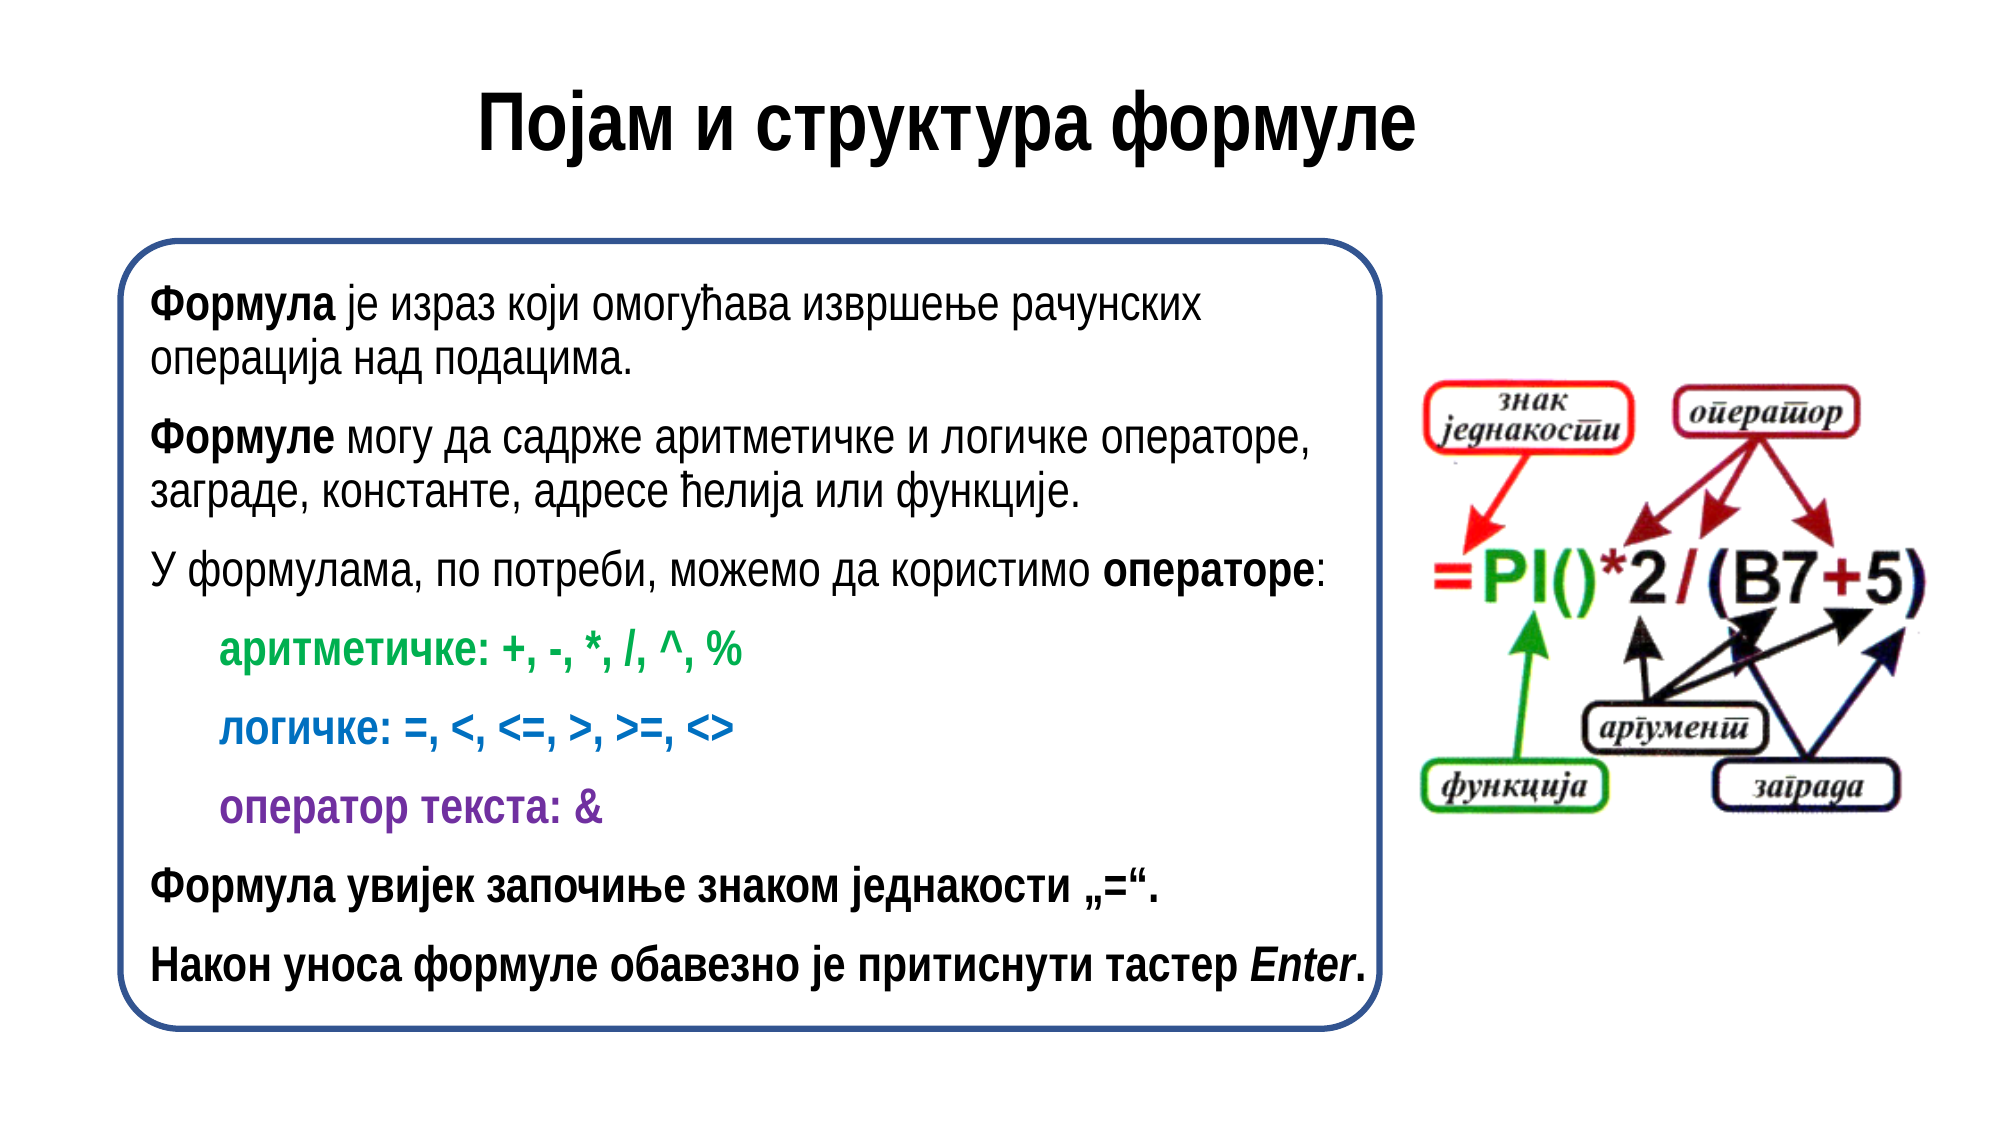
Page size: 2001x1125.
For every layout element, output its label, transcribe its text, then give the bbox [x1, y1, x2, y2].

picture [1411, 370, 1935, 835]
title Појам и структура формуле [85, 14, 1811, 232]
list Формула је израз који омогућава извршење рачунских операција над подацима. Формуле могу да садрже аритметичке и логичке операторе, заграде, константе, адресе ћелија или функције. У формулама, по потреби, можемо да користимо операторе: аритметичке: +, -, *, /, ^, % логичке: =, <, <=, >, >=, <> оператор текста: & Формула увијек започиње знаком једнакости „=“. Након уноса формуле обавезно је притиснути тастер Enter. [1373, 269, 1412, 984]
text_box [119, 239, 1381, 1030]
